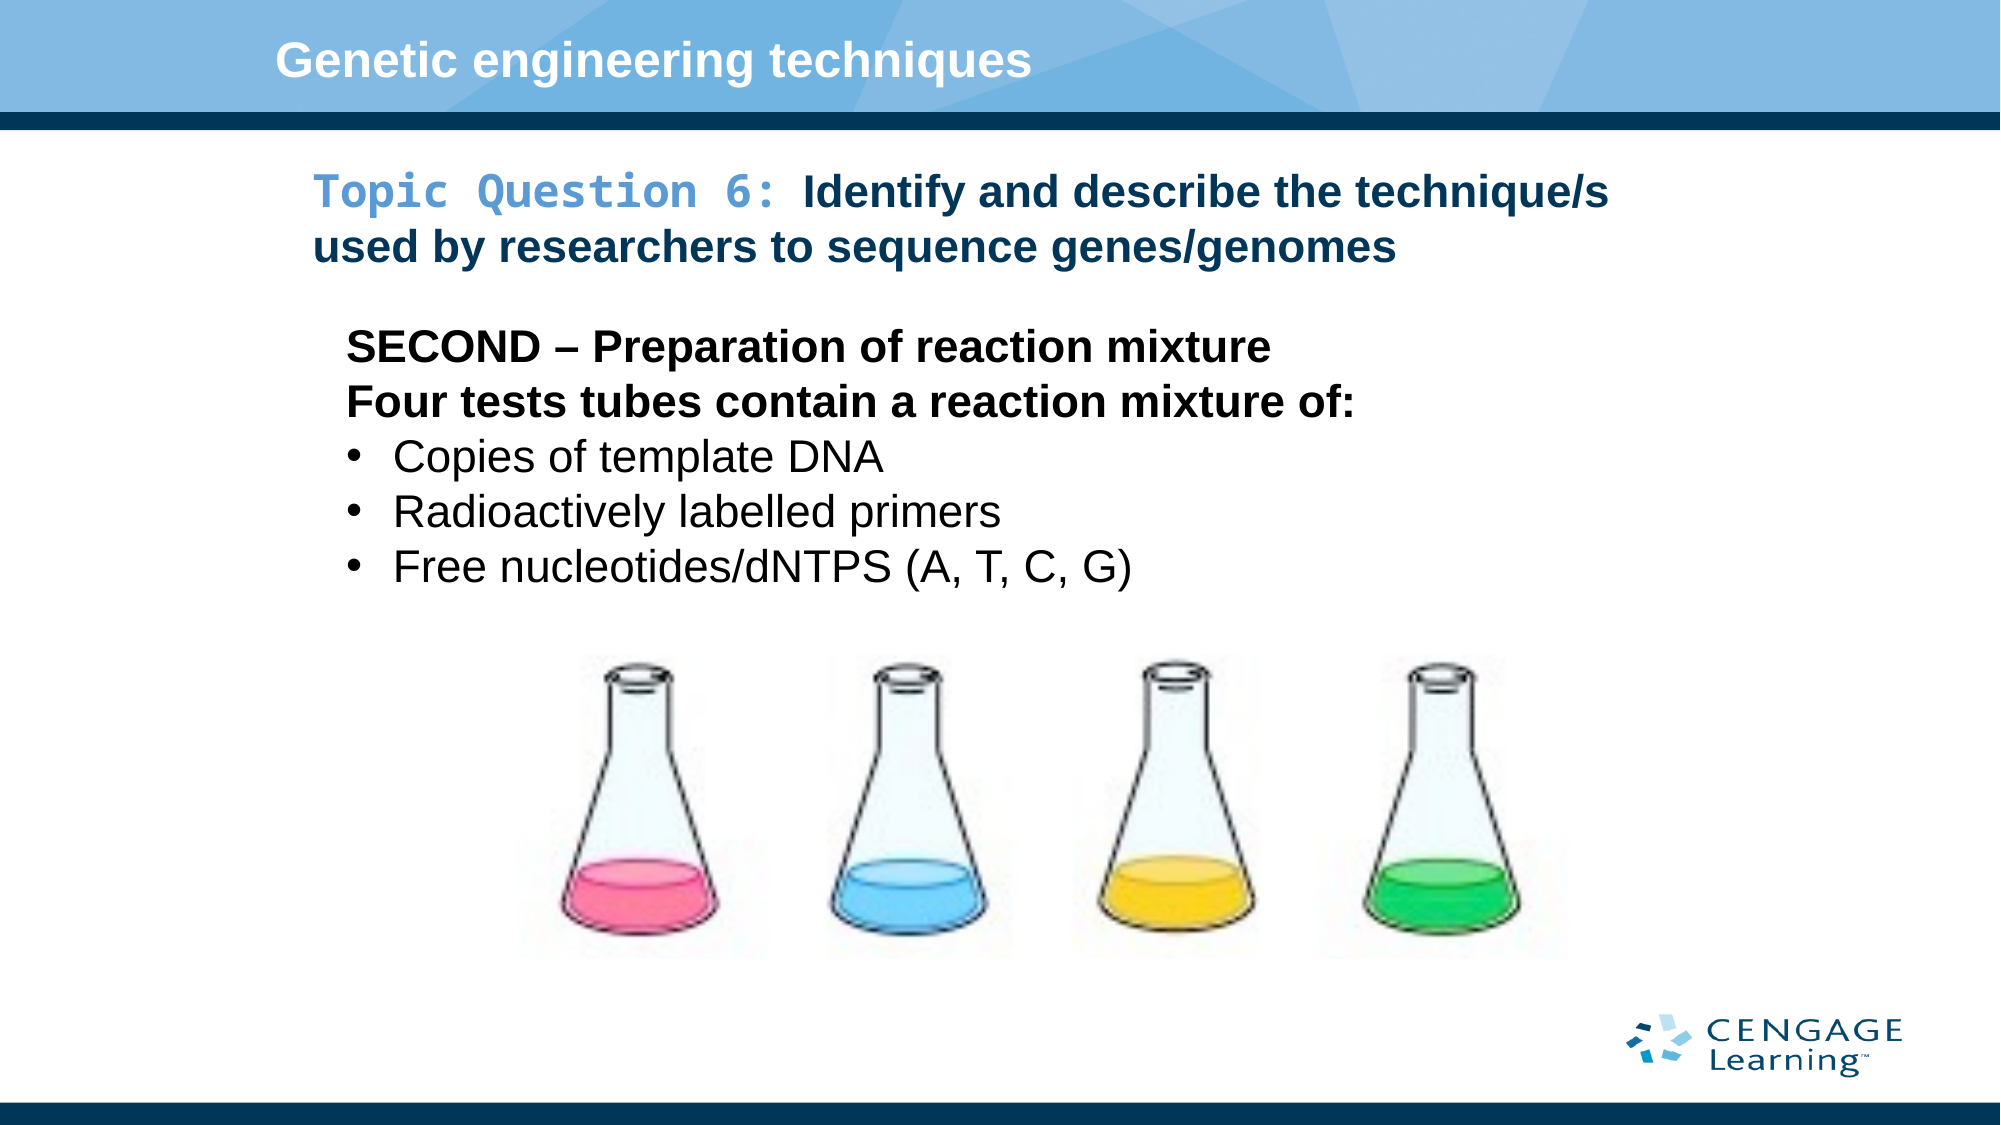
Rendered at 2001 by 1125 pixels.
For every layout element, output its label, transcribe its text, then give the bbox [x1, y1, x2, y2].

text_box Topic Question 6: Identify and describe the technique/s used by researchers to sequence genes/genomes [312, 187, 1700, 300]
text_box SECOND – Preparation of reaction mixture Four tests tubes contain a reaction mixture of: Copies of template DNA Radioactively labelled primers Free nucleotides/dNTPS (A, T, C, G) [331, 309, 1700, 655]
text_box Genetic engineering techniques [274, 24, 1100, 100]
picture [1594, 990, 1933, 1101]
picture [397, 640, 1701, 960]
picture [0, 0, 2001, 113]
